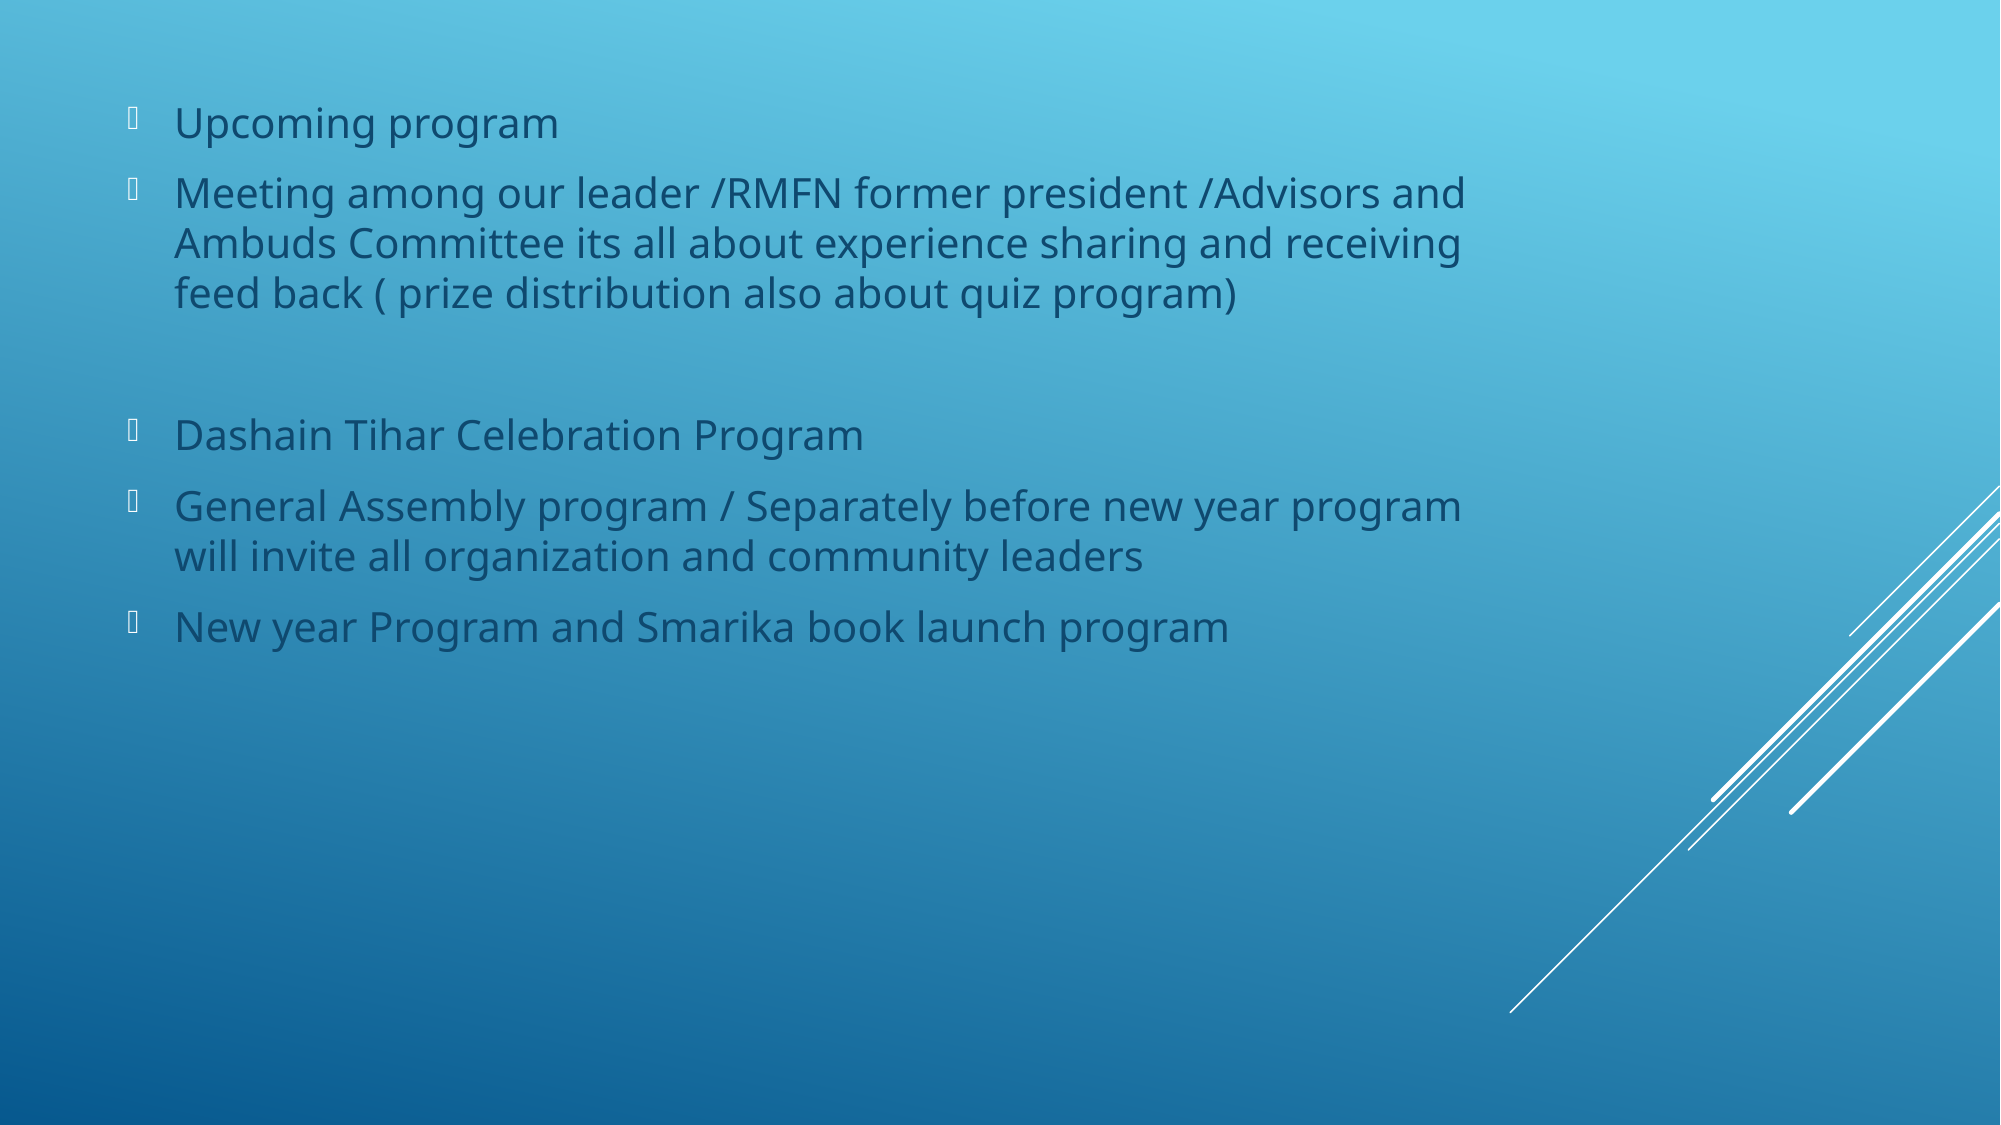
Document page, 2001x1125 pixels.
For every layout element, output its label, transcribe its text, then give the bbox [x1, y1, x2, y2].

list Upcoming program Meeting among our leader /RMFN former president /Advisors and Ambuds Committee its all about experience sharing and receiving feed back ( prize distribution also about quiz program) Dashain Tihar Celebration Program General Assembly program / Separately before new year program will invite all organization and community leaders New year Program and Smarika book launch program [112, 112, 1513, 706]
